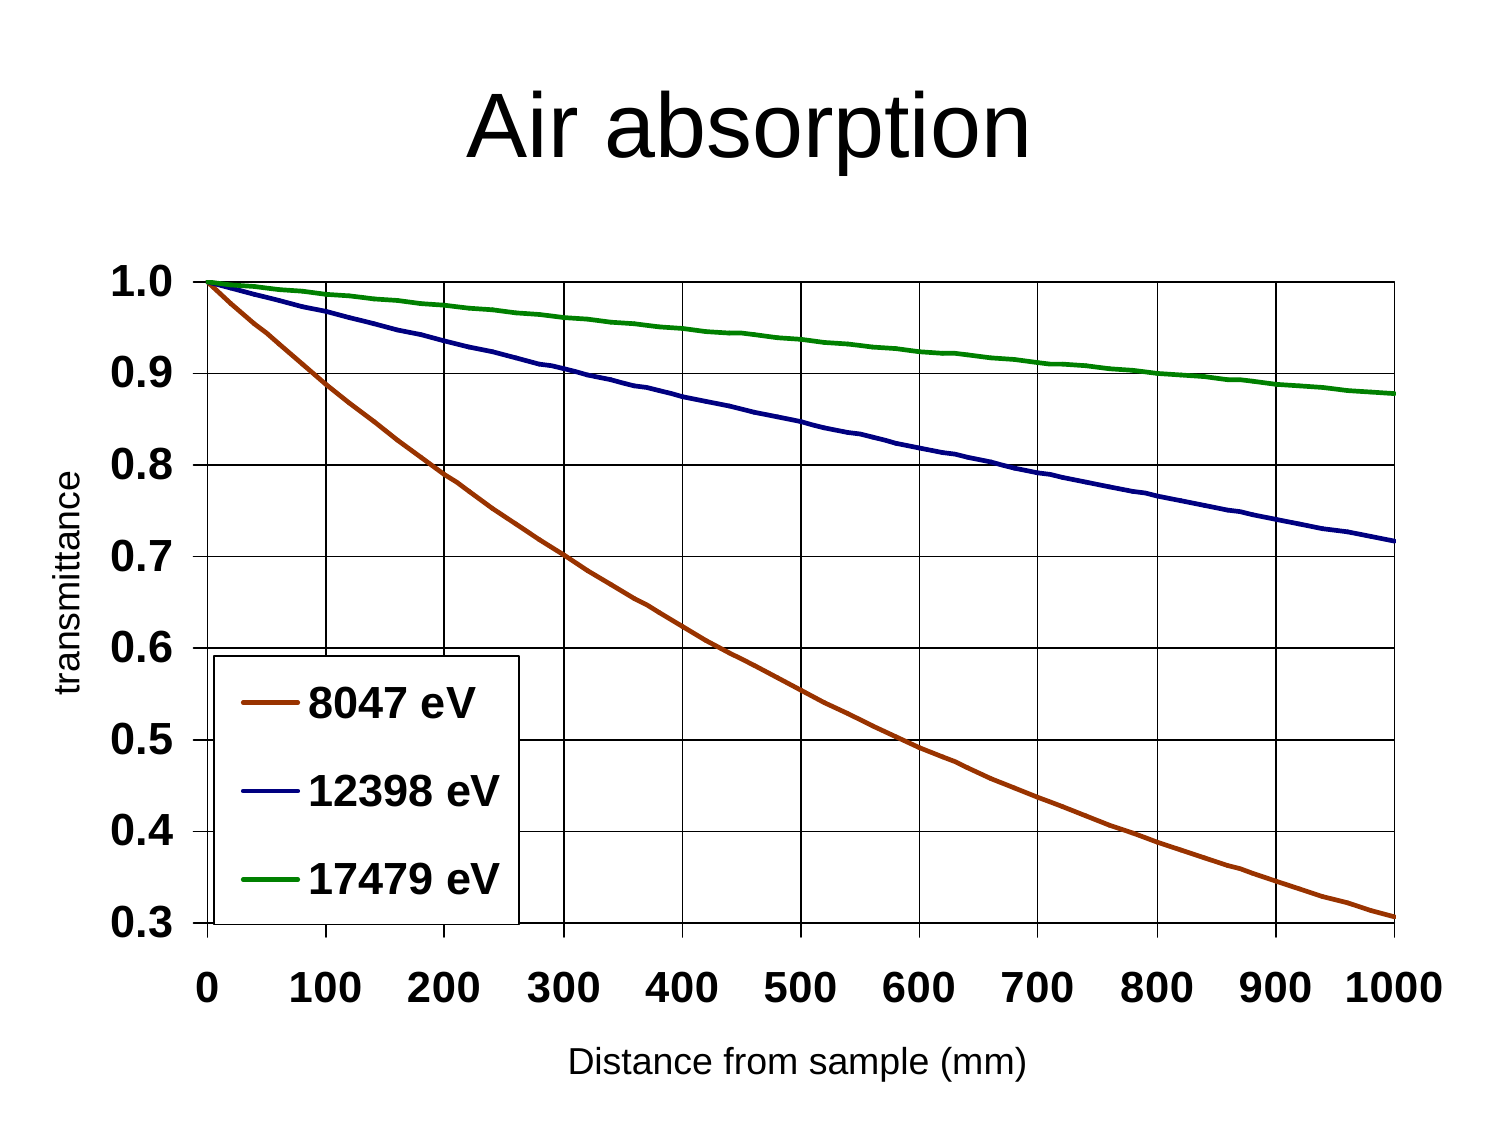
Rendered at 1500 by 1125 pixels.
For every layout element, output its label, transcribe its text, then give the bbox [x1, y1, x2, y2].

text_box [96, 217, 1459, 1036]
text_box transmittance [34, 455, 91, 711]
title Air absorption [112, 0, 1388, 216]
text_box Distance from sample (mm) [552, 1043, 1043, 1090]
